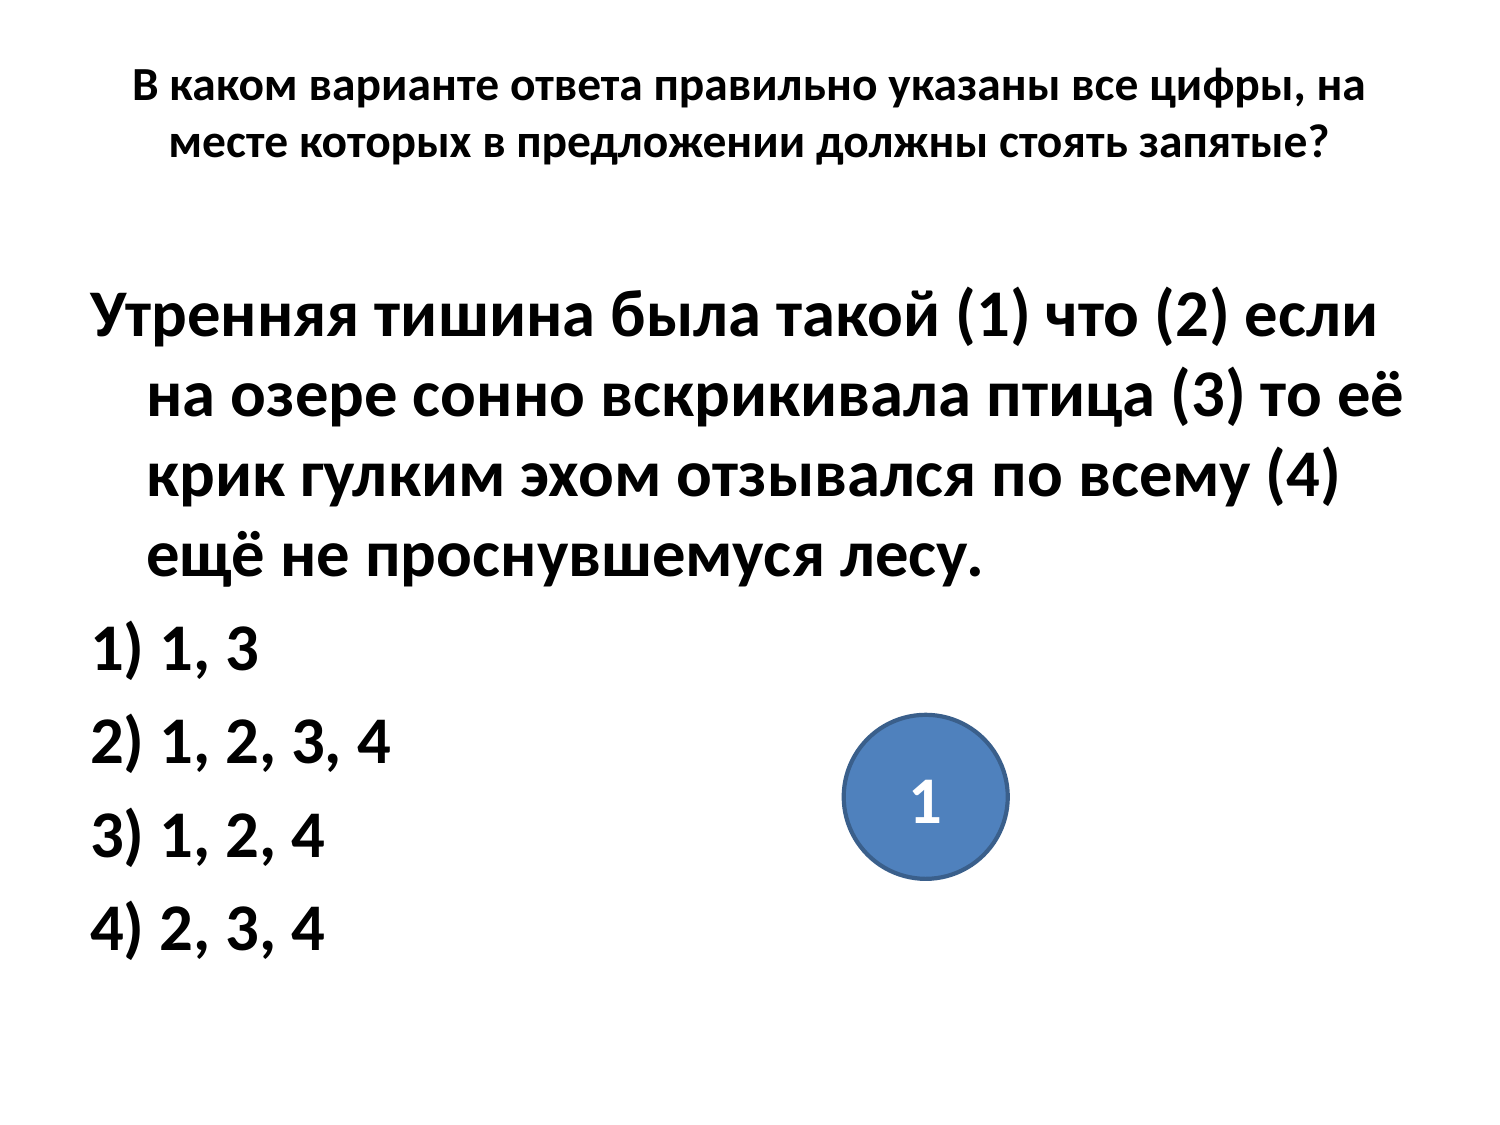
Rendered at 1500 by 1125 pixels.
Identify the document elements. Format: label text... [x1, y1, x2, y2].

title В каком варианте ответа правильно указаны все цифры, на месте которых в предложении должны стоять запятые? [75, 45, 1425, 233]
text_box 1 [841, 712, 1010, 881]
list Утренняя тишина была такой (1) что (2) если на озере сонно вскрикивала птица (3) то её крик гулким эхом отзывался по всему (4) ещё не проснувшемуся лесу. 1) 1, 3 2) 1, 2, 3, 4 3) 1, 2, 4 4) 2, 3, 4 [75, 262, 1425, 1005]
